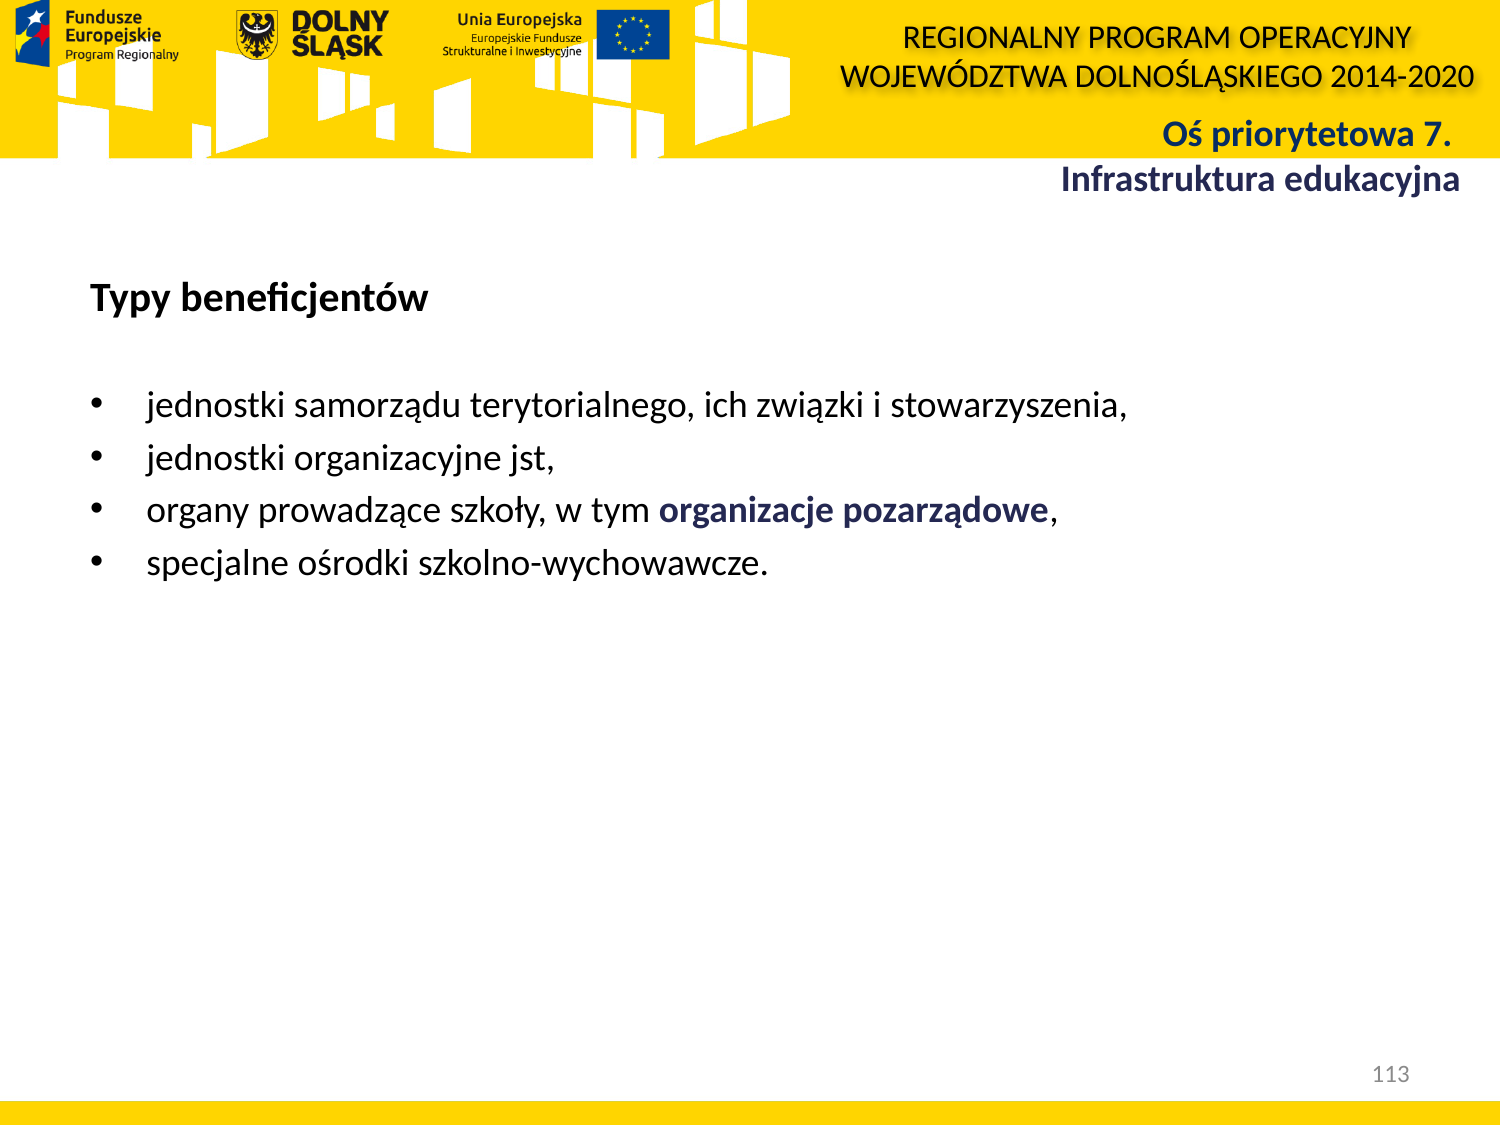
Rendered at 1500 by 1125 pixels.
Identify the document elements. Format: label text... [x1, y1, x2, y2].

text_box Regionalny Program Operacyjny Województwa Dolnośląskiego 2014-2020 [785, 7, 1500, 126]
text_box [41, 208, 1459, 1035]
slide_number 113 [1074, 1042, 1425, 1103]
picture [0, 0, 1500, 1125]
text_box Oś priorytetowa 7. Infrastruktura edukacyjna [743, 101, 1476, 207]
